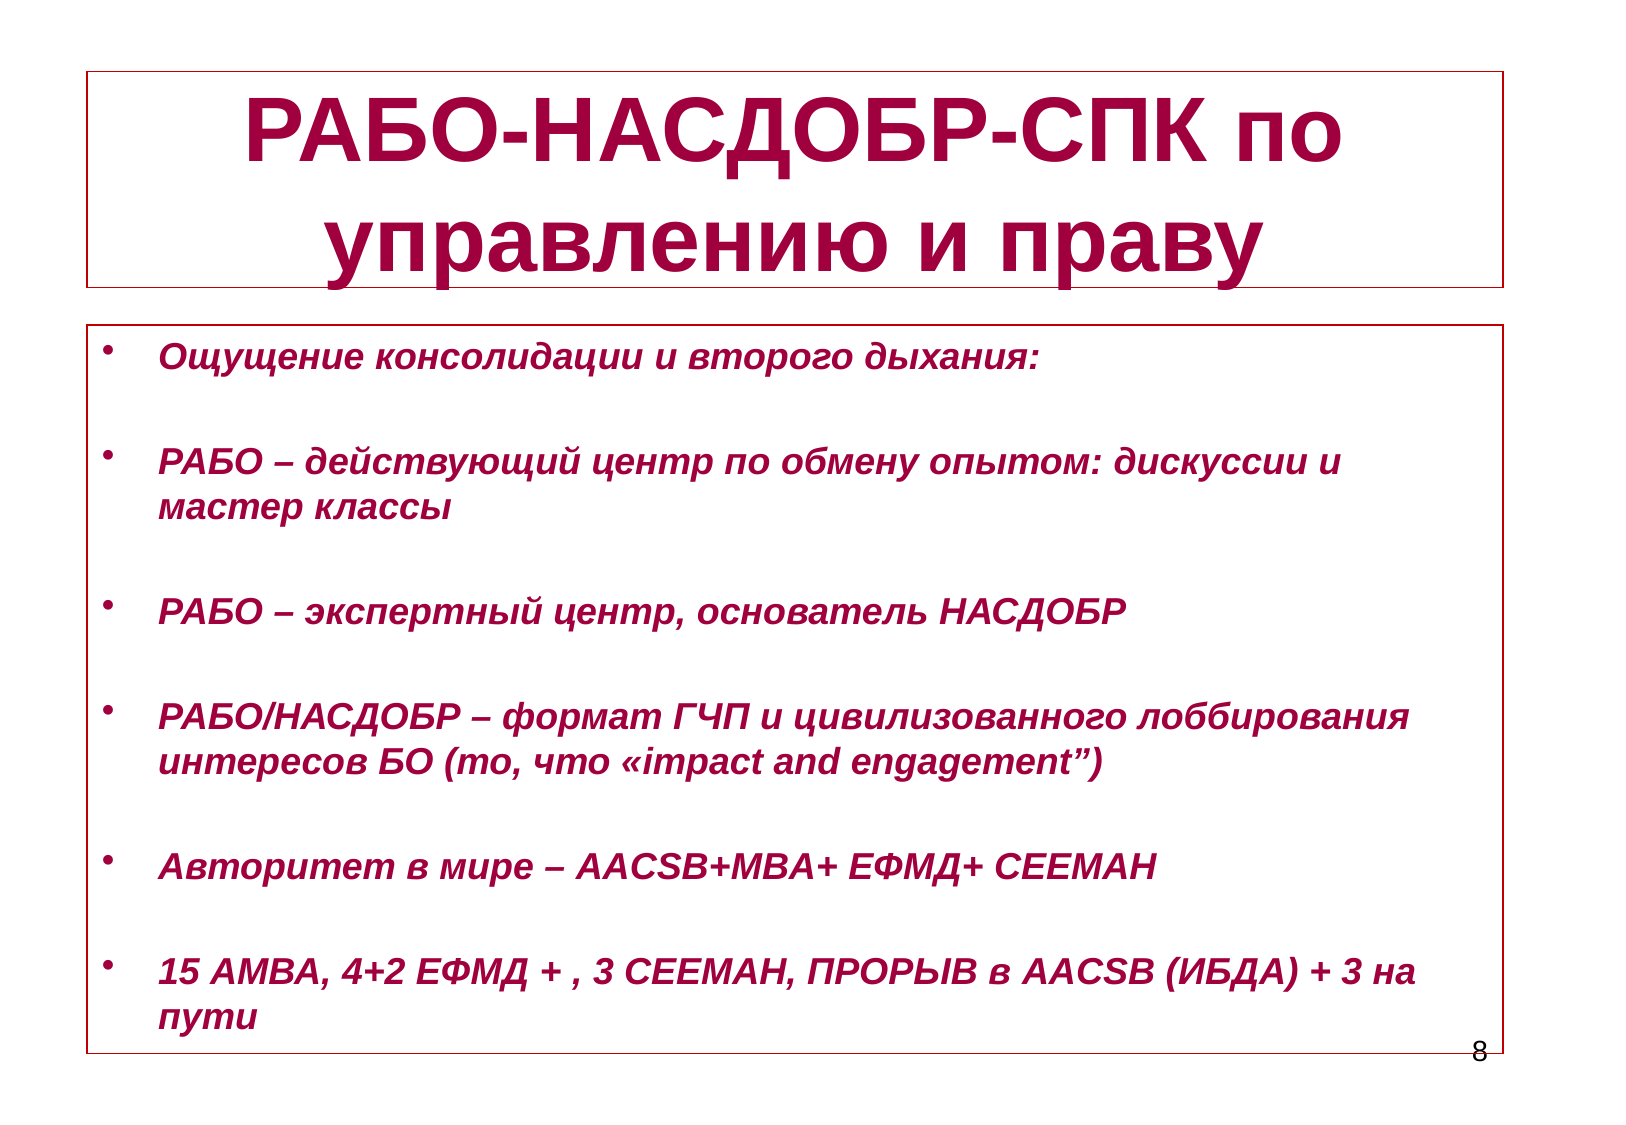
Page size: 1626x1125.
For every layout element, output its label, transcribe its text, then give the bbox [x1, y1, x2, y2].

slide_number 8 [1164, 1024, 1504, 1101]
title РАБО-НАСДОБР-СПК по управлению и праву [86, 71, 1504, 288]
list Ощущение консолидации и второго дыхания: РАБО – действующий центр по обмену опытом: дискуссии и мастер классы РАБО – экспертный центр, основатель НАСДОБР РАБО/НАСДОБР – формат ГЧП и цивилизованного лоббирования интересов БО (то, что «impact and engagement”) Авторитет в мире – AACSB+MBA+ ЕФМД+ СЕЕМАН 15 АМВА, 4+2 ЕФМД + , 3 СЕЕМАН, ПРОРЫВ в AACSB (ИБДА) + 3 на пути [86, 324, 1504, 1054]
